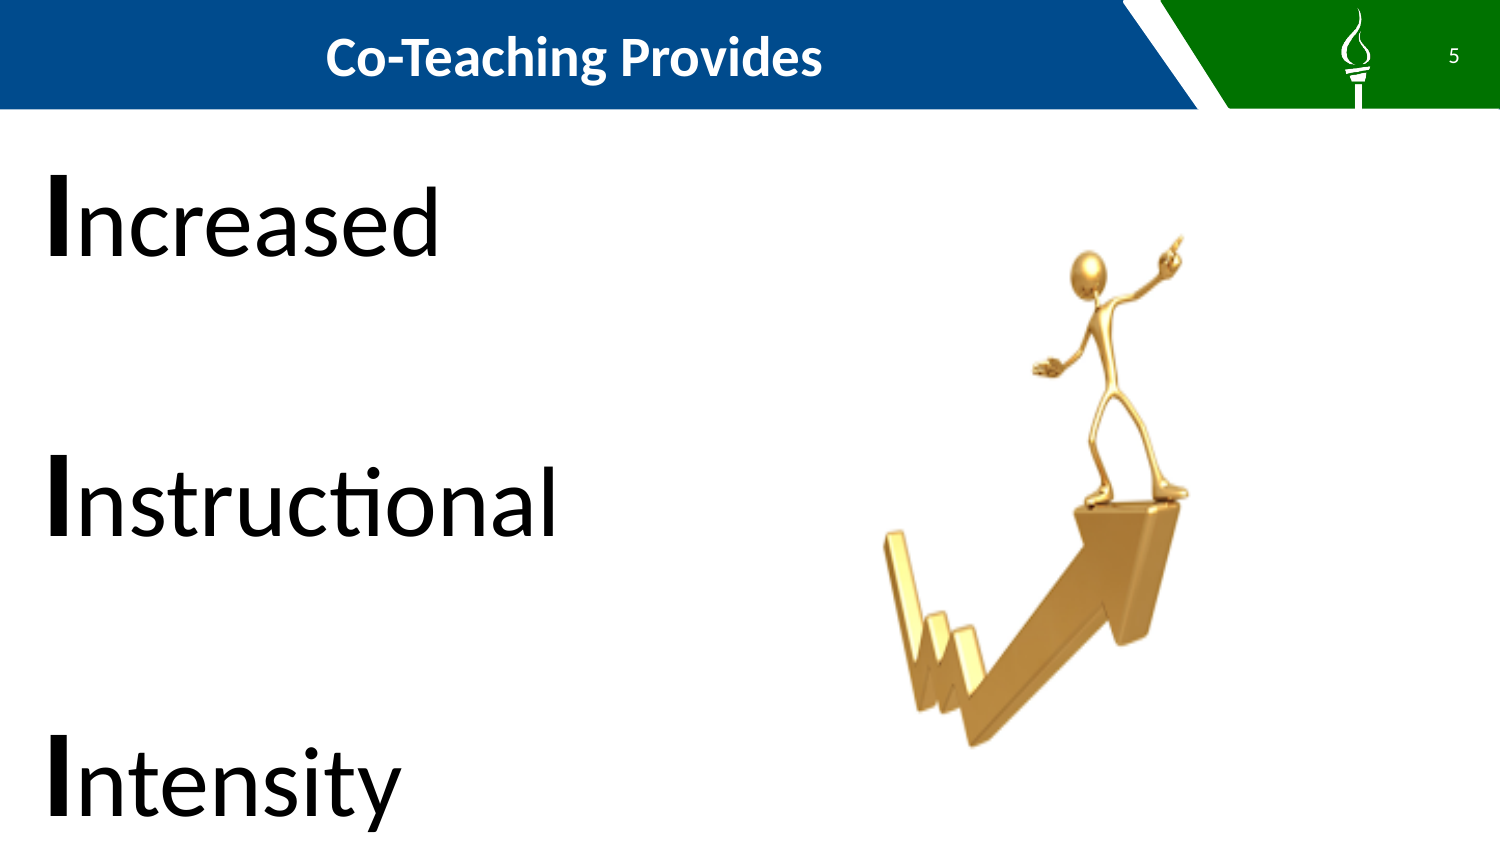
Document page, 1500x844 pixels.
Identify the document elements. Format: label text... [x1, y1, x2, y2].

text_box Increased Instructional Intensity [27, 116, 804, 844]
picture [863, 224, 1278, 766]
picture [1337, 3, 1375, 110]
slide_number 5 [1400, 32, 1475, 78]
list Co-Teaching Provides [50, 12, 1100, 98]
